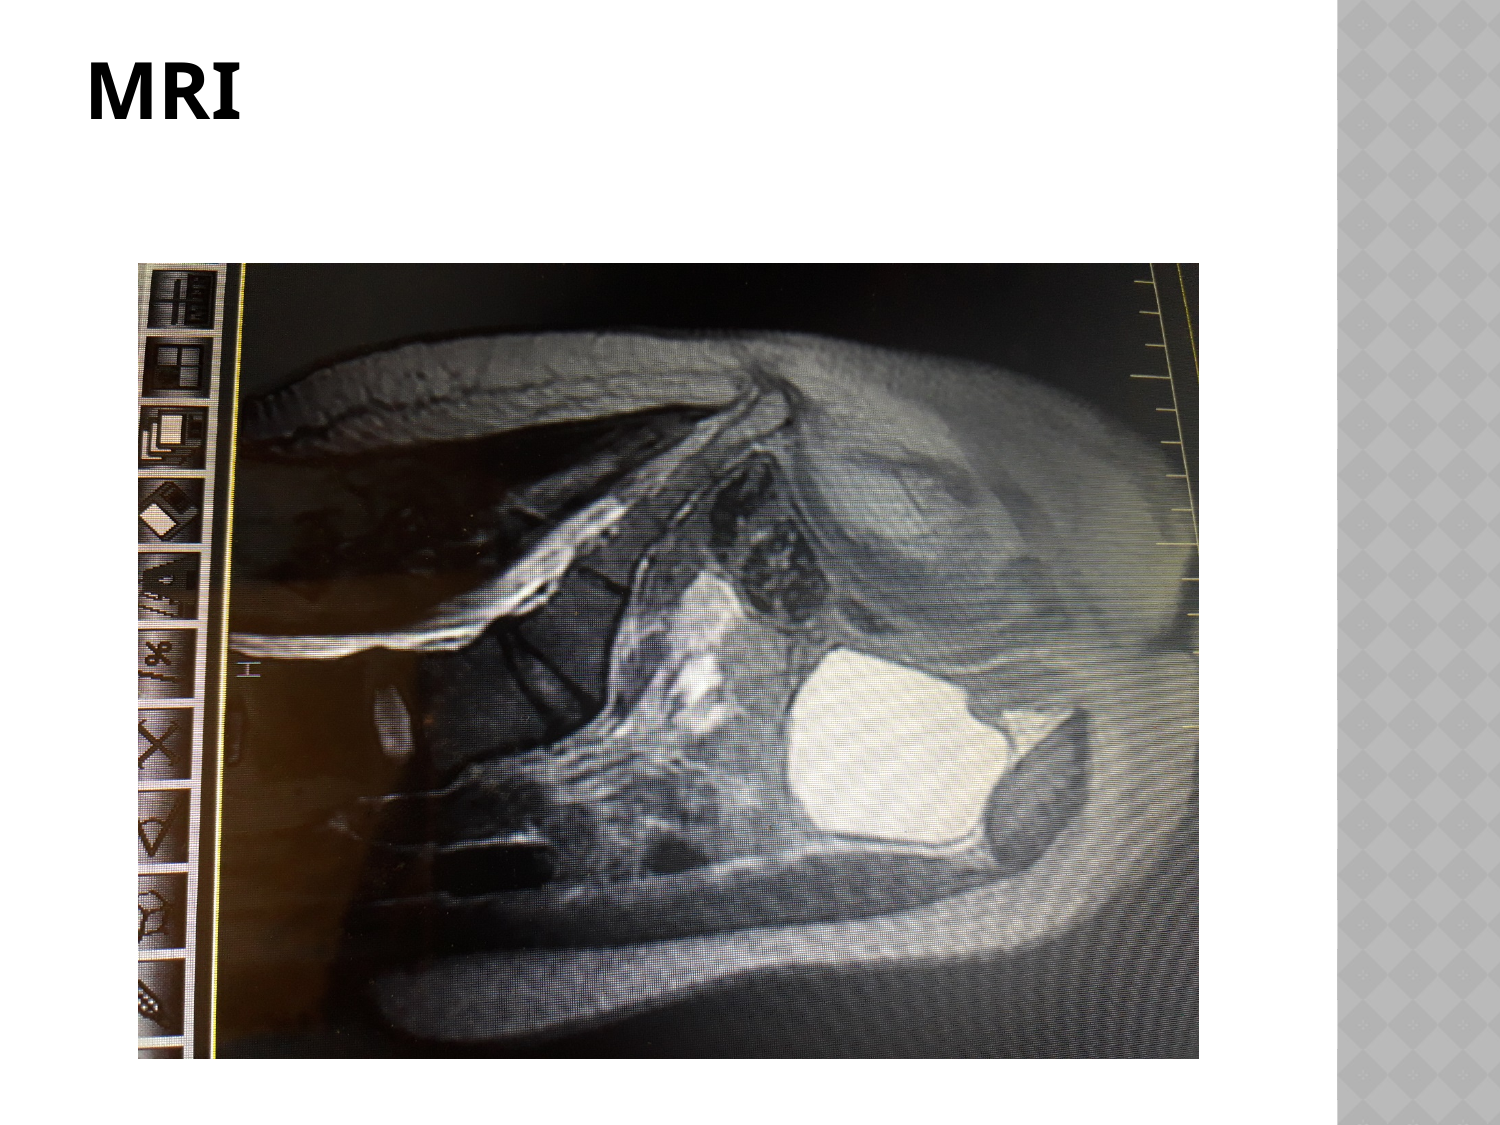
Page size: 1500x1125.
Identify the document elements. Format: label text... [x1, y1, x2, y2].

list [138, 263, 1200, 1060]
title MRI [76, 0, 1265, 136]
